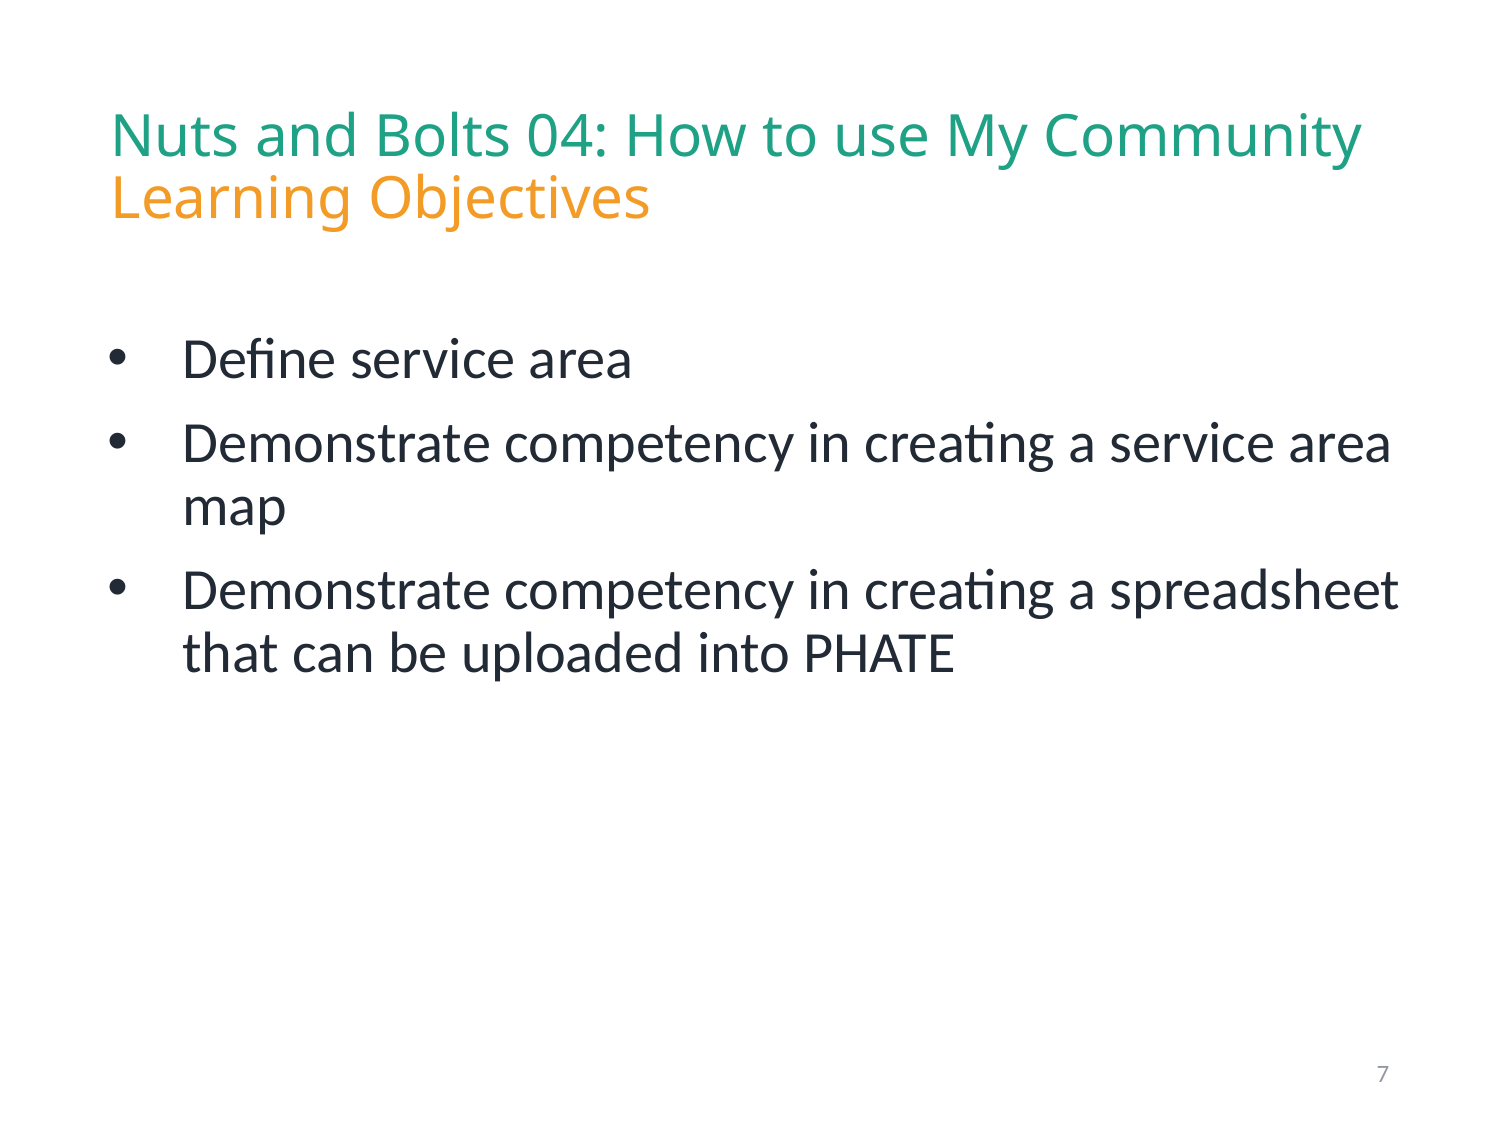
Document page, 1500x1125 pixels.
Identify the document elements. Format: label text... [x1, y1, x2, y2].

text_box Define service area Demonstrate competency in creating a service area map Demonstrate competency in creating a spreadsheet that can be uploaded into PHATE [99, 324, 1450, 1068]
slide_number 7 [1059, 1042, 1397, 1103]
title Nuts and Bolts 04: How to use My Community Learning Objectives [103, 59, 1397, 278]
text_box [74, 299, 1425, 1043]
